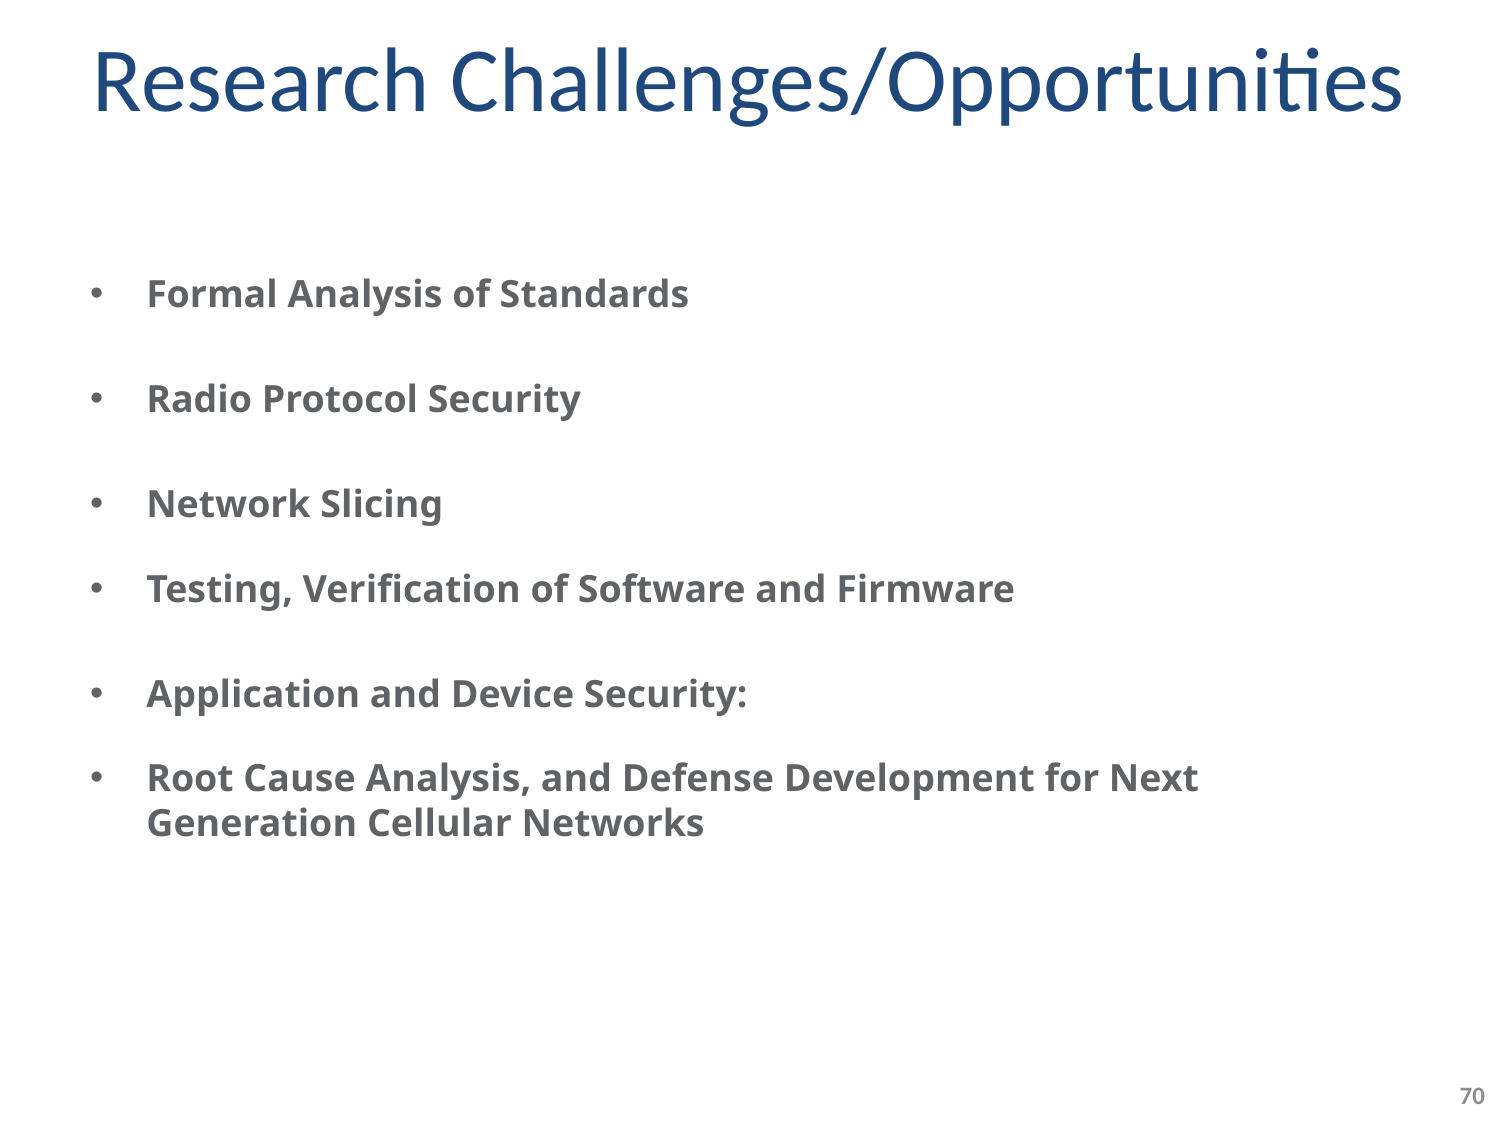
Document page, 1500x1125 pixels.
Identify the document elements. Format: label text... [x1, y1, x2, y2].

title Research Challenges/Opportunities [75, 0, 1425, 150]
slide_number 70 [1397, 1065, 1500, 1125]
list Formal Analysis of Standards Radio Protocol Security Network Slicing Testing, Verification of Software and Firmware Application and Device Security: Root Cause Analysis, and Defense Development for Next Generation Cellular Networks [75, 262, 1425, 1005]
